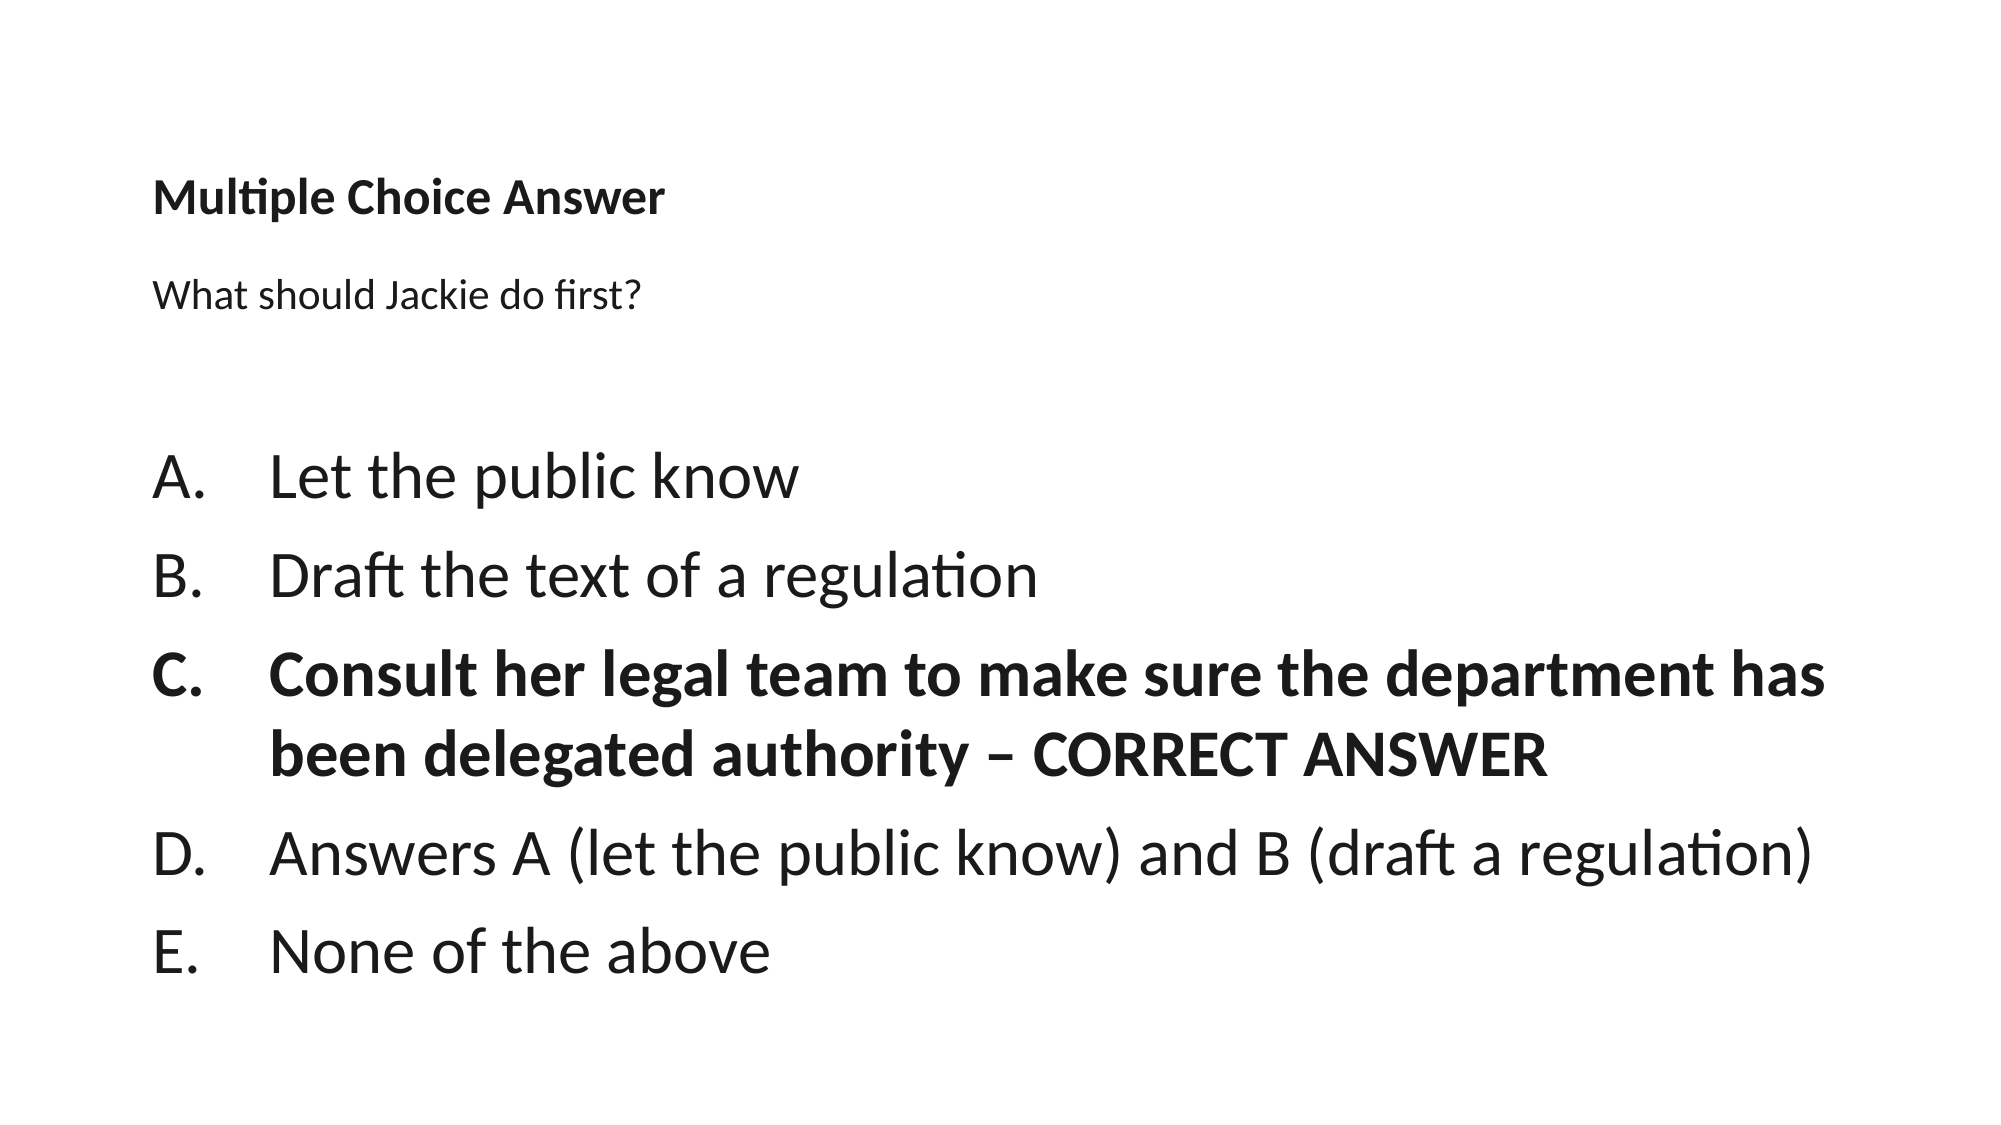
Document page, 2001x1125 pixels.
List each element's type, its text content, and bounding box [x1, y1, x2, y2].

list Let the public know Draft the text of a regulation Consult her legal team to make sure the department has been delegated authority – CORRECT ANSWER Answers A (let the public know) and B (draft a regulation) None of the above [137, 334, 1964, 1003]
title Multiple Choice Answer What should Jackie do first? [137, 161, 1863, 334]
